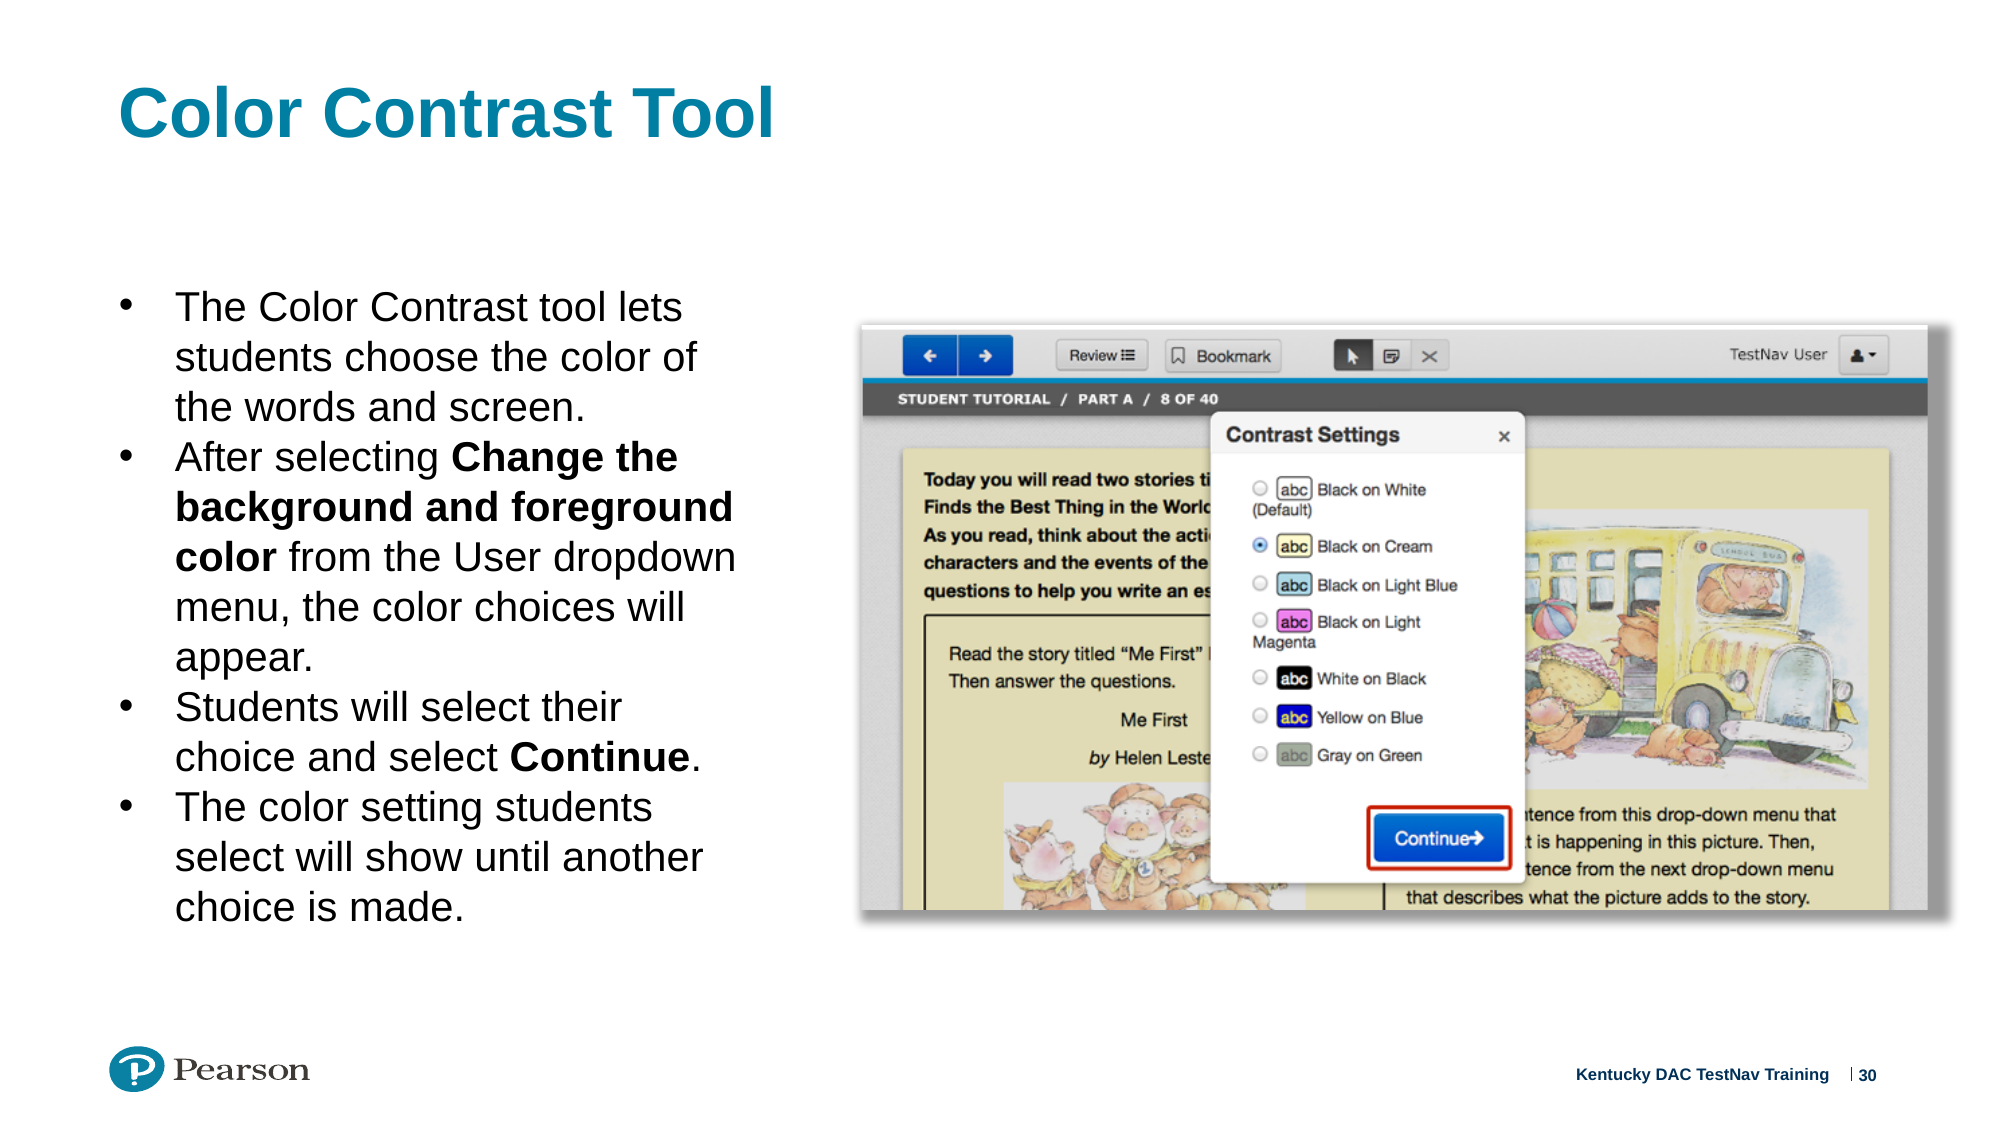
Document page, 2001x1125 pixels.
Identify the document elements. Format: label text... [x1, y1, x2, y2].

list The Color Contrast tool lets students choose the color of the words and screen. After selecting Change the background and foreground color from the User dropdown menu, the color choices will appear. Students will select their choice and select Continue. The color setting students select will show until another choice is made. [118, 279, 741, 800]
picture [861, 325, 1928, 910]
title Color Contrast Tool [118, 68, 1230, 249]
slide_number 30 [1858, 1064, 1954, 1086]
